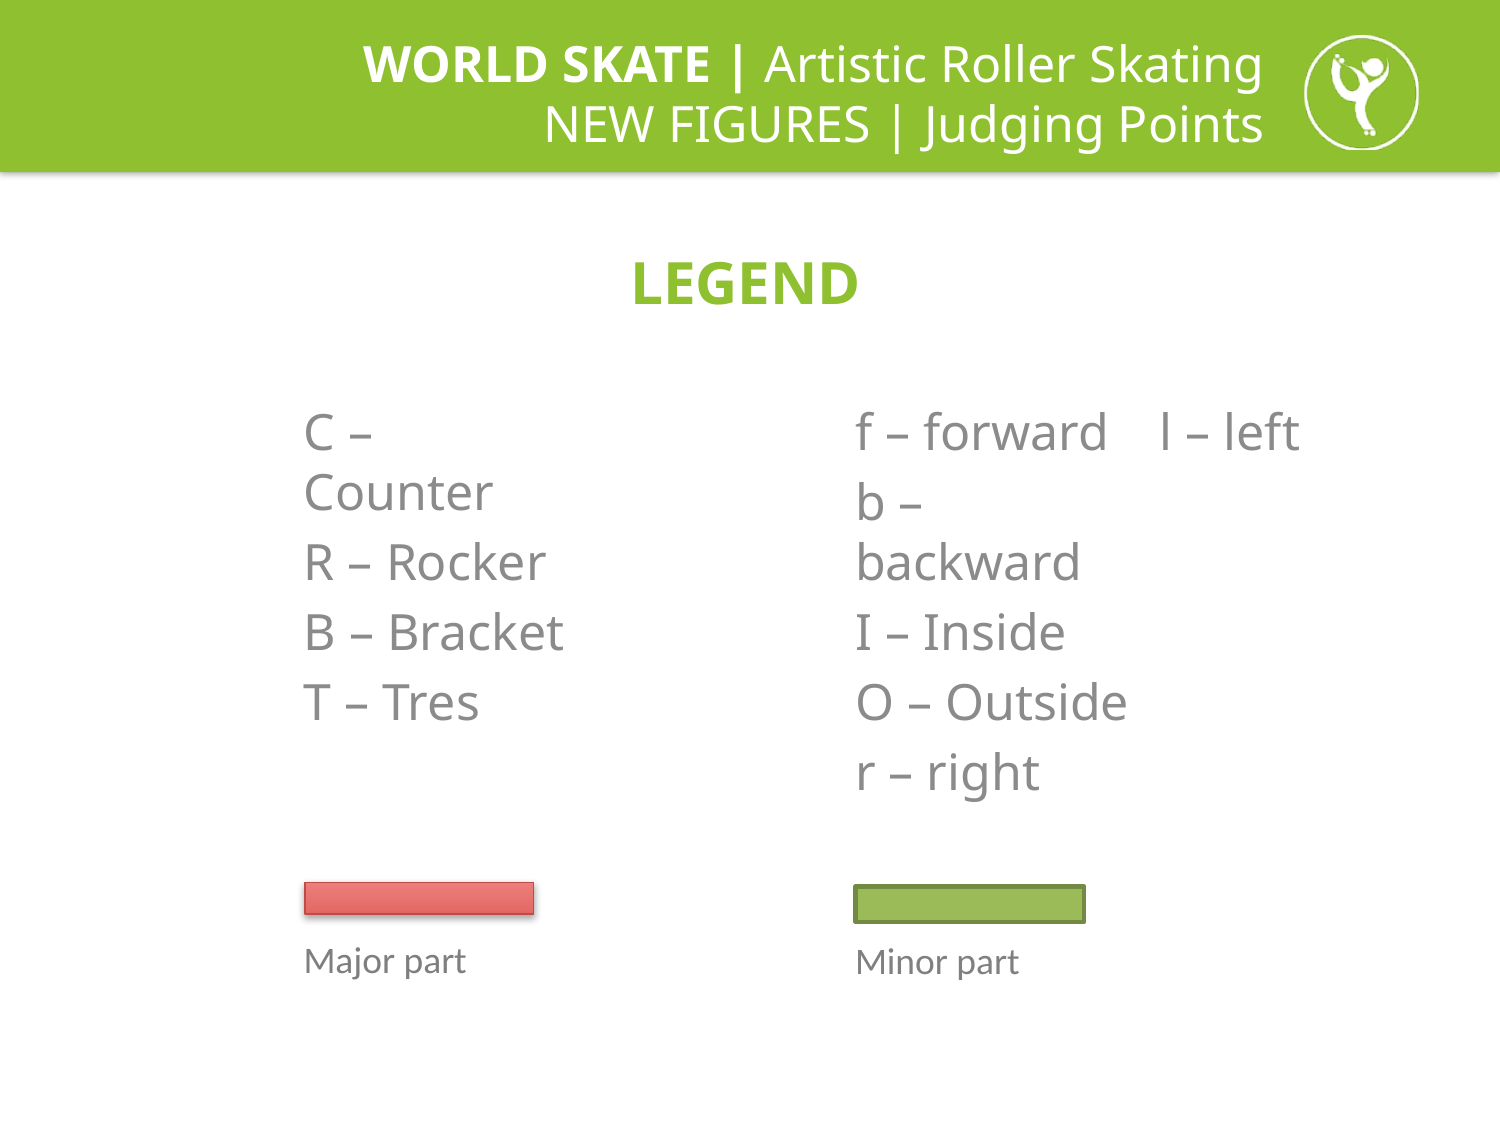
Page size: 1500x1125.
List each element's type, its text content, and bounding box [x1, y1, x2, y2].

text_box [304, 882, 534, 915]
picture [1304, 35, 1419, 151]
text_box C – Counter R – Rocker B – Bracket T – Tres [288, 393, 840, 787]
text_box LEGEND [113, 221, 1377, 340]
text_box WORLD SKATE | Artistic Roller Skating NEW FIGURES | Judging Points [39, 24, 1280, 220]
text_box f – forward b – backward I – Inside O – Outside r – right l – left [840, 393, 1480, 824]
text_box Major part [288, 928, 613, 989]
text_box Minor part [840, 929, 1165, 990]
text_box [853, 884, 1086, 924]
text_box [0, 0, 1500, 173]
